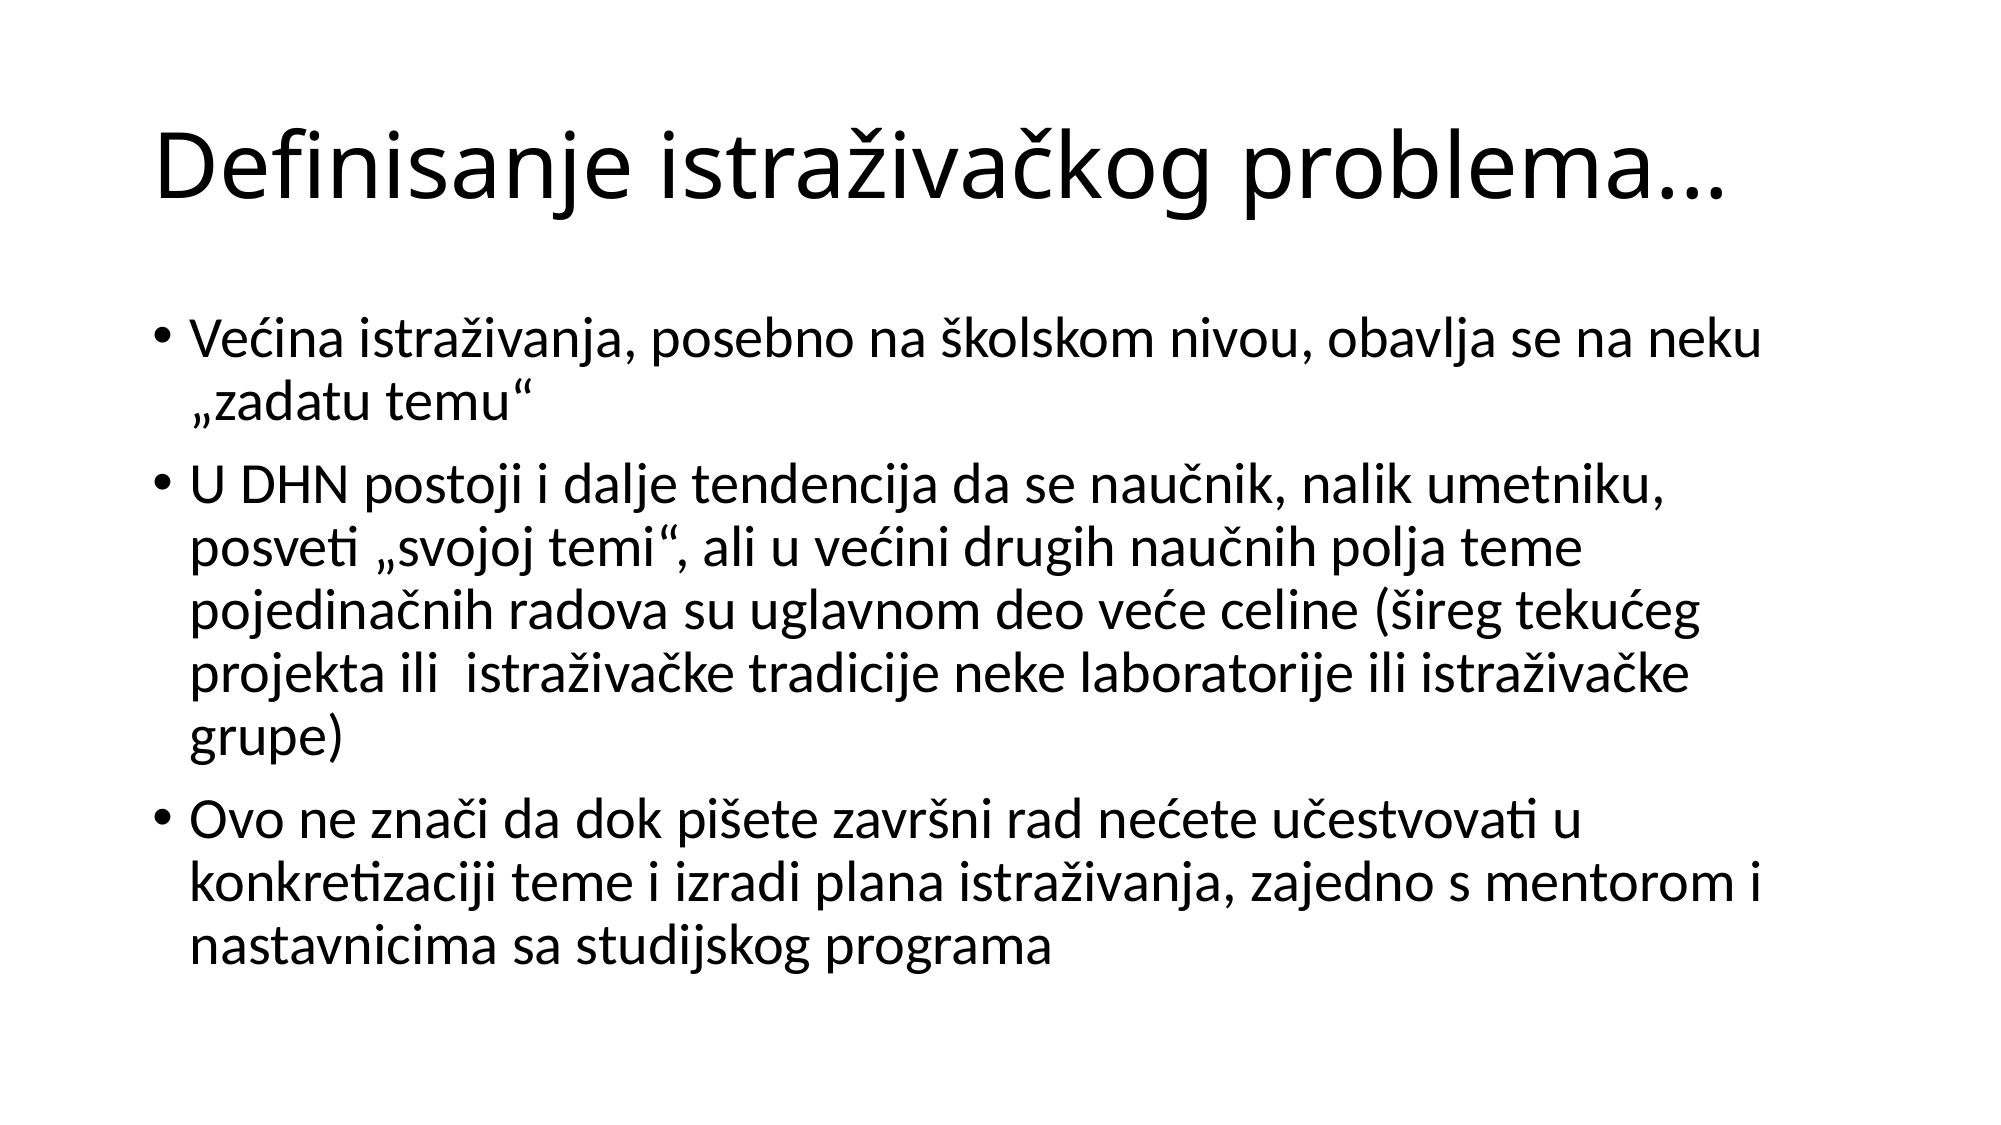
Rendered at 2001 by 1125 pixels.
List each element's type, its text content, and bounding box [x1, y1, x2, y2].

title Definisanje istraživačkog problema... [137, 59, 1863, 278]
list Većina istraživanja, posebno na školskom nivou, obavlja se na neku „zadatu temu“ U DHN postoji i dalje tendencija da se naučnik, nalik umetniku, posveti „svojoj temi“, ali u većini drugih naučnih polja teme pojedinačnih radova su uglavnom deo veće celine (šireg tekućeg projekta ili istraživačke tradicije neke laboratorije ili istraživačke grupe) Ovo ne znači da dok pišete završni rad nećete učestvovati u konkretizaciji teme i izradi plana istraživanja, zajedno s mentorom i nastavnicima sa studijskog programa [137, 299, 1863, 1014]
